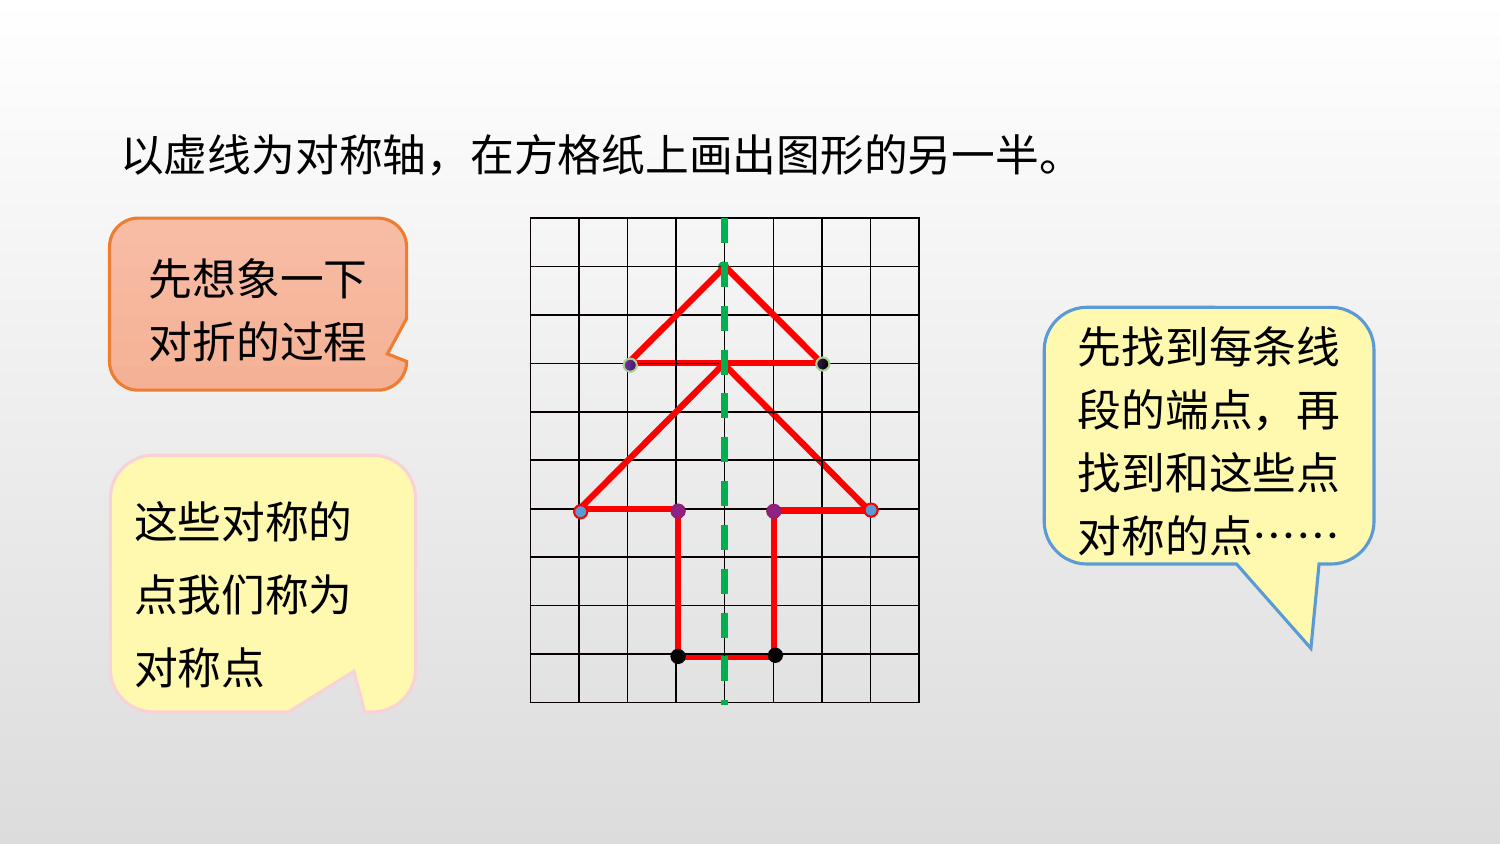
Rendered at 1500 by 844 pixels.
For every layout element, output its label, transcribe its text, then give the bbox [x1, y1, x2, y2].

table_cell [531, 413, 578, 459]
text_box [628, 266, 724, 362]
table_cell [871, 606, 918, 653]
table_cell [871, 510, 918, 556]
table_cell [681, 510, 724, 556]
table_cell [823, 267, 870, 314]
table_cell [531, 655, 578, 702]
text_box [767, 647, 774, 656]
text_box [678, 510, 686, 519]
table_cell [823, 316, 870, 363]
table_cell [871, 461, 918, 508]
text_box [670, 648, 686, 665]
table_cell [580, 655, 627, 702]
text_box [725, 266, 823, 363]
table_header [871, 219, 918, 266]
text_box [725, 363, 870, 511]
table_cell [777, 558, 821, 605]
table_cell [823, 655, 870, 702]
table_cell [725, 511, 771, 556]
table_cell [531, 558, 578, 605]
table_cell [580, 512, 627, 556]
text_box [768, 647, 784, 664]
table_cell [725, 606, 771, 653]
text_box [863, 502, 879, 518]
table_cell [580, 606, 627, 653]
table_cell [871, 558, 918, 605]
text_box 这些对称的点我们称为对称点 [109, 454, 417, 714]
table_cell [628, 512, 675, 556]
text_box 先想象一下对折的过程 [108, 217, 408, 391]
table_cell [777, 606, 821, 653]
table_header [725, 219, 773, 266]
text_box 先找到每条线段的端点，再找到和这些点对称的点…… [1043, 306, 1376, 651]
table_header [580, 219, 627, 266]
table_cell [725, 657, 773, 702]
table_cell [871, 413, 918, 459]
table_cell [531, 461, 578, 508]
table_cell [871, 655, 918, 702]
text_box [572, 504, 589, 520]
table_cell [871, 364, 918, 411]
table_cell [725, 558, 771, 605]
table_cell [823, 514, 870, 556]
table_header [628, 219, 675, 266]
table_cell [681, 558, 724, 605]
table_cell [531, 267, 578, 314]
table_cell [628, 606, 675, 653]
table_cell [531, 364, 578, 411]
table_cell [677, 657, 724, 702]
table_cell [823, 558, 870, 605]
text_box [823, 356, 831, 363]
text_box [775, 511, 782, 519]
table_cell [628, 558, 675, 605]
table_cell [531, 606, 578, 653]
table_header [677, 219, 724, 266]
table_header [774, 219, 821, 266]
table_cell [628, 655, 675, 702]
table_cell [871, 267, 918, 314]
table_cell [681, 606, 724, 653]
table_cell [823, 606, 870, 653]
table_cell [531, 510, 578, 556]
table_header [531, 219, 578, 266]
table_header [823, 219, 870, 266]
table_cell [580, 558, 627, 605]
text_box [579, 362, 724, 510]
table_cell [777, 514, 821, 556]
table_cell [580, 267, 627, 314]
text_box [766, 511, 774, 520]
table_cell [531, 316, 578, 363]
table_cell [871, 316, 918, 363]
text_box [670, 510, 677, 519]
table_cell [580, 316, 627, 362]
text_box 以虚线为对称轴，在方格纸上画出图形的另一半。 [108, 96, 1329, 186]
table_cell [774, 655, 821, 702]
